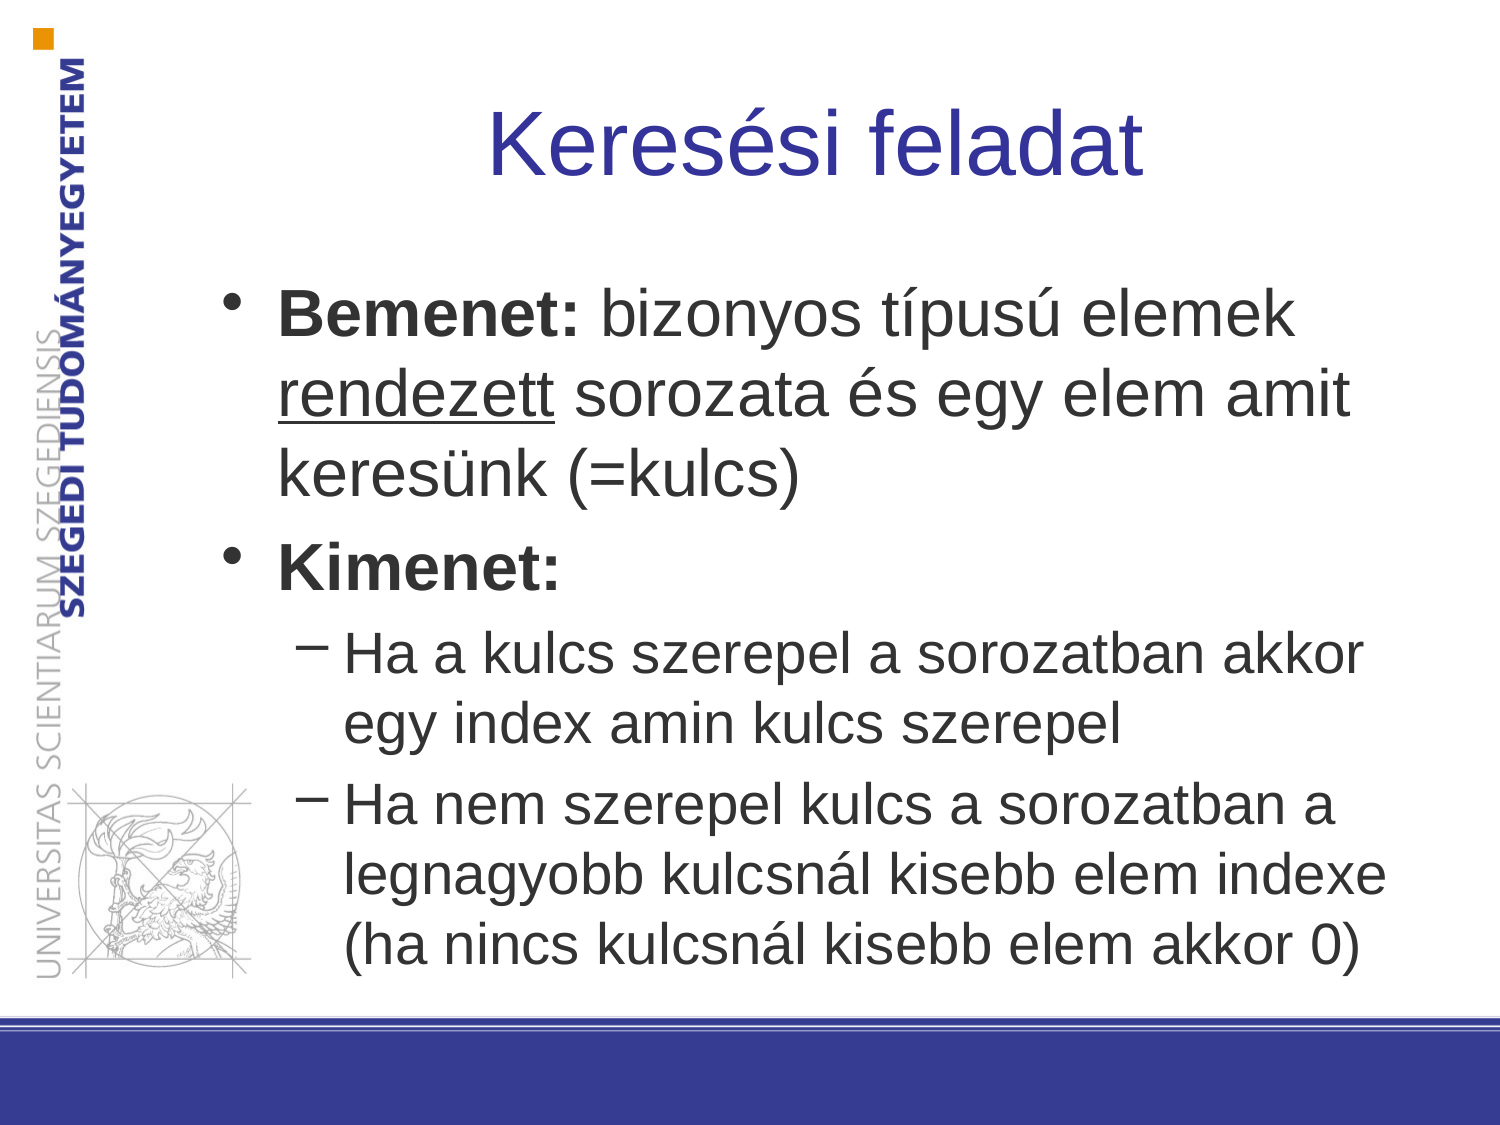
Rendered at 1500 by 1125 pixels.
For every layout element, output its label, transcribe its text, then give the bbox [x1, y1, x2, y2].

picture [0, 0, 1500, 1125]
list Bemenet: bizonyos típusú elemek rendezett sorozata és egy elem amit keresünk (=kulcs) Kimenet: Ha a kulcs szerepel a sorozatban akkor egy index amin kulcs szerepel Ha nem szerepel kulcs a sorozatban a legnagyobb kulcsnál kisebb elem indexe (ha nincs kulcsnál kisebb elem akkor 0) [206, 262, 1425, 977]
title Keresési feladat [206, 45, 1425, 233]
